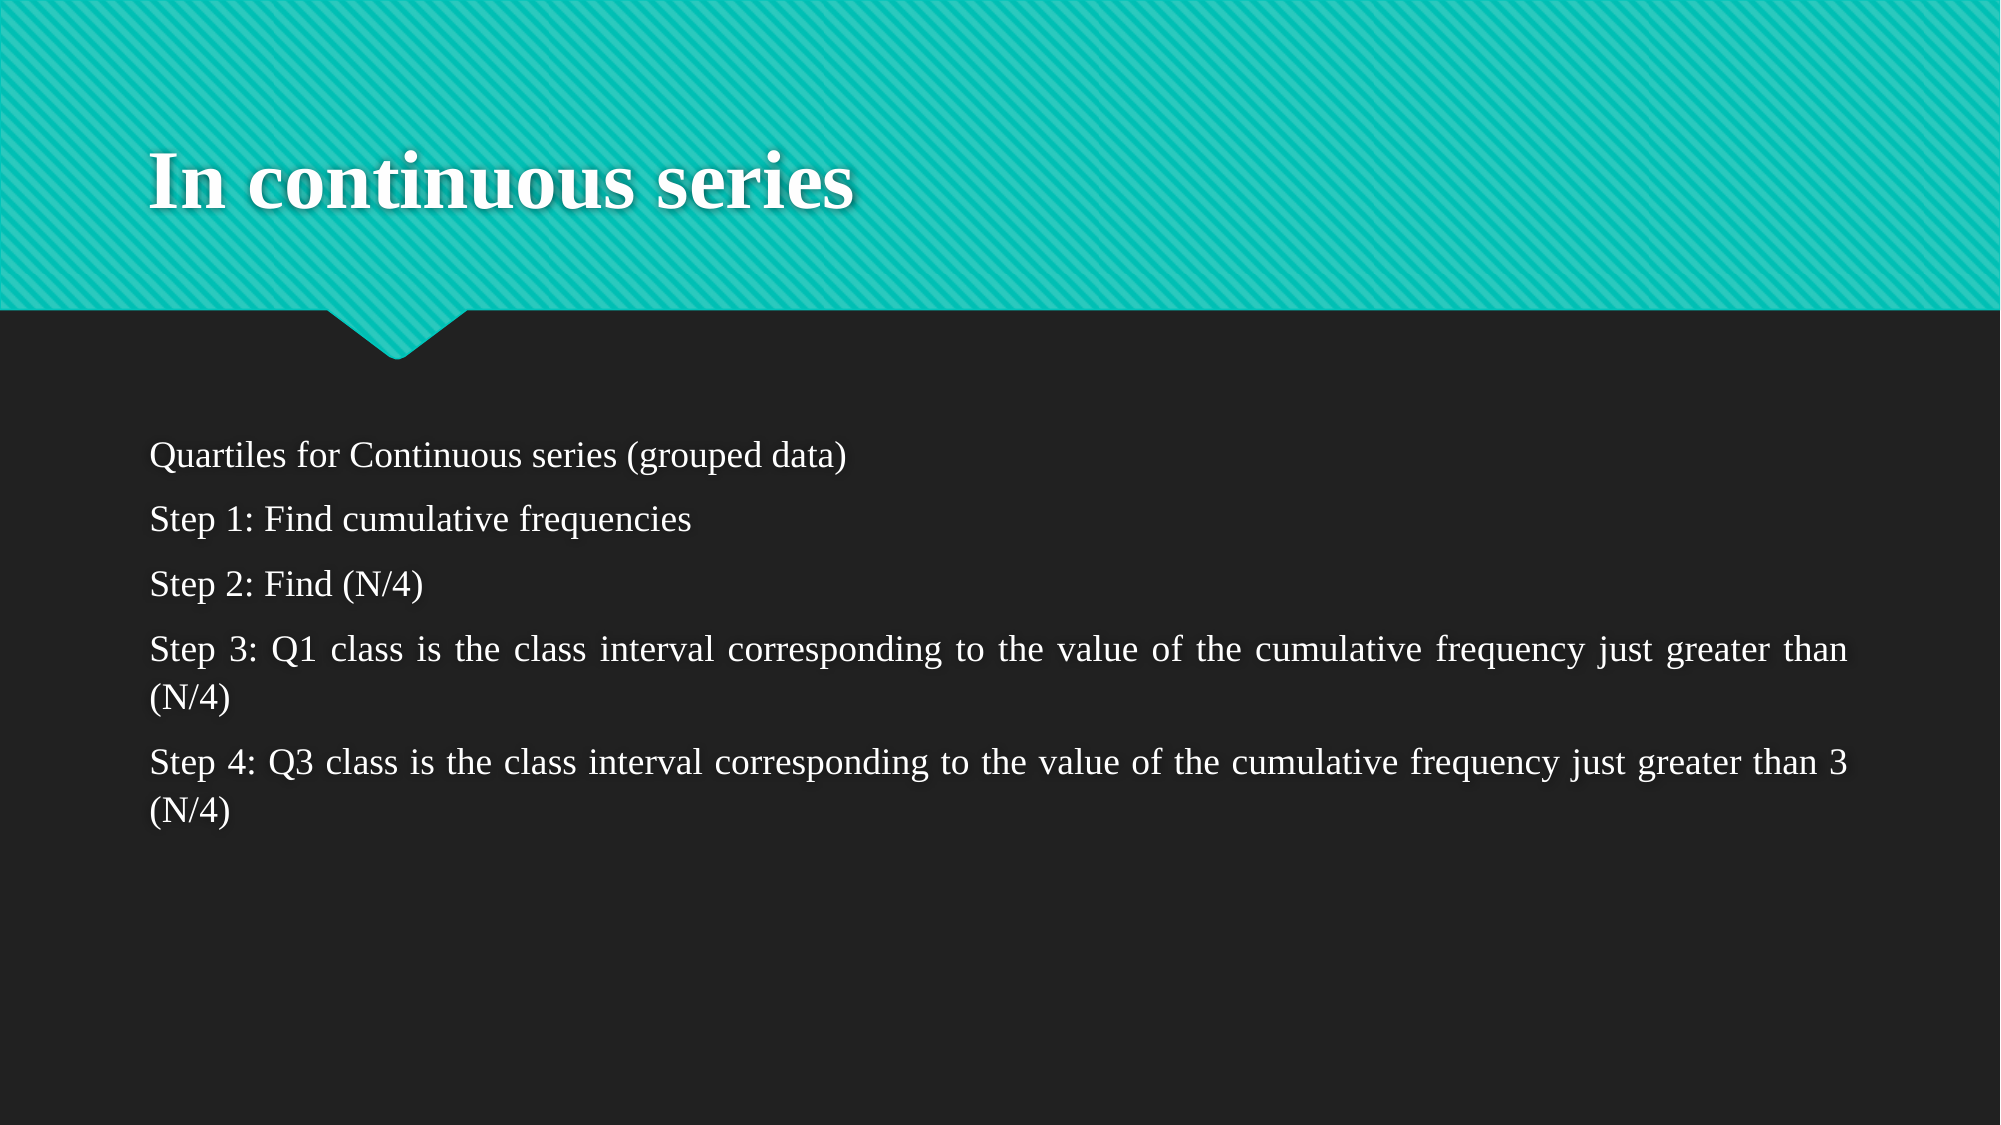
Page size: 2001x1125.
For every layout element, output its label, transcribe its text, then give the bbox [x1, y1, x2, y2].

list Quartiles for Continuous series (grouped data) Step 1: Find cumulative frequencies Step 2: Find (N/4) Step 3: Q1 class is the class interval corresponding to the value of the cumulative frequency just greater than (N/4) Step 4: Q3 class is the class interval corresponding to the value of the cumulative frequency just greater than 3 (N/4) [134, 364, 1866, 962]
title In continuous series [132, 73, 1868, 233]
